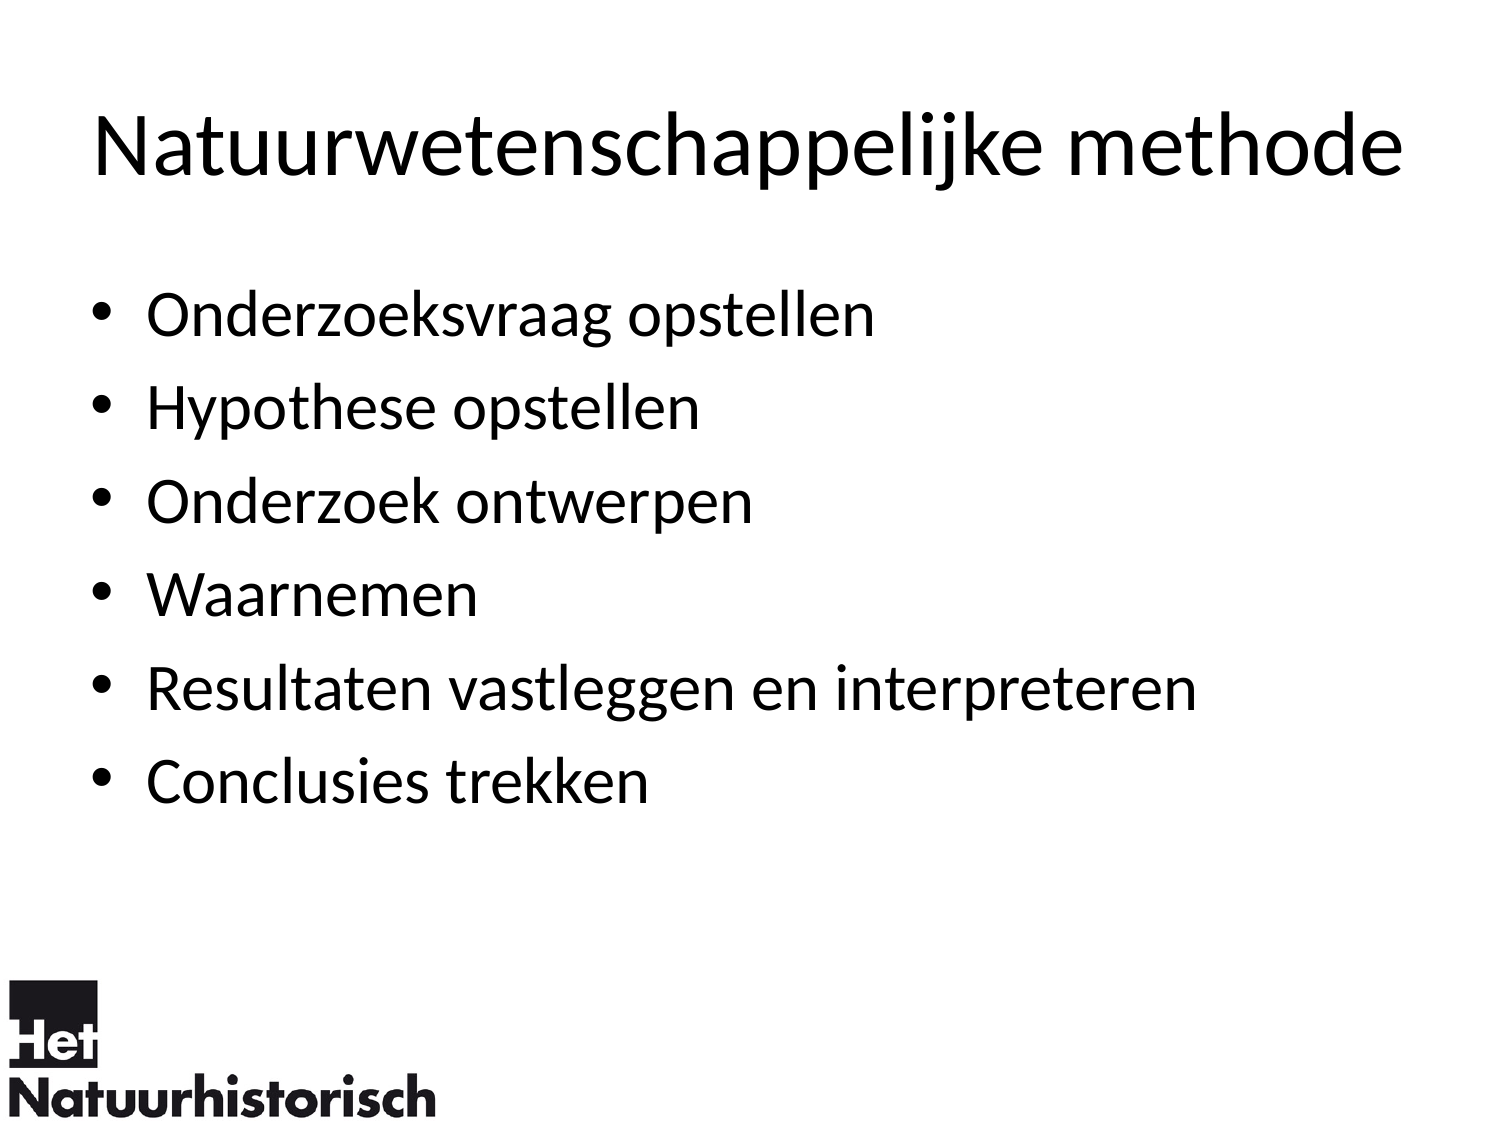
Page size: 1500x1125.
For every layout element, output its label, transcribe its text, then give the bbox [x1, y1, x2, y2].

picture [3, 972, 441, 1125]
title Natuurwetenschappelijke methode [75, 45, 1425, 233]
list Onderzoeksvraag opstellen Hypothese opstellen Onderzoek ontwerpen Waarnemen Resultaten vastleggen en interpreteren Conclusies trekken [75, 262, 1425, 1005]
